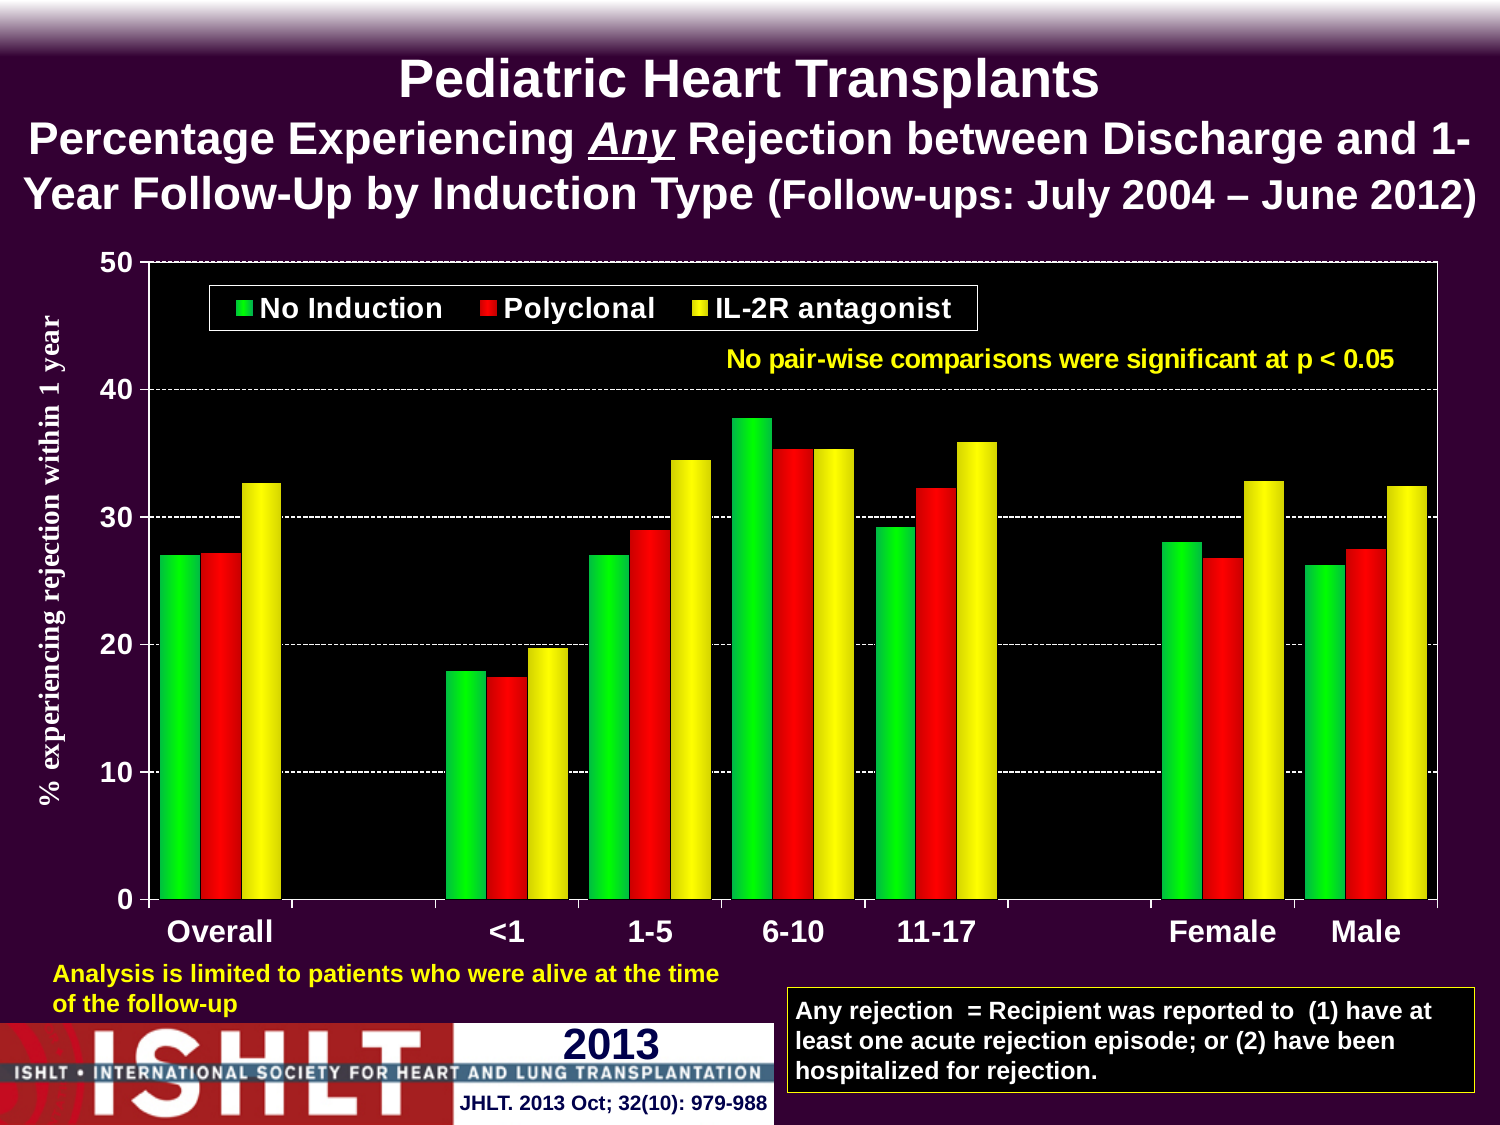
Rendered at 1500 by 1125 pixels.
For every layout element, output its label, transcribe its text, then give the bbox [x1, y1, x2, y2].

title Pediatric Heart Transplants Percentage Experiencing Any Rejection between Discharge and 1-Year Follow-Up by Induction Type (Follow-ups: July 2004 – June 2012) [0, 37, 1500, 226]
chart [24, 237, 1463, 1013]
text_box Any rejection = Recipient was reported to (1) have at least one acute rejection episode; or (2) have been hospitalized for rejection. [787, 987, 1475, 1093]
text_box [0, 1007, 774, 1125]
